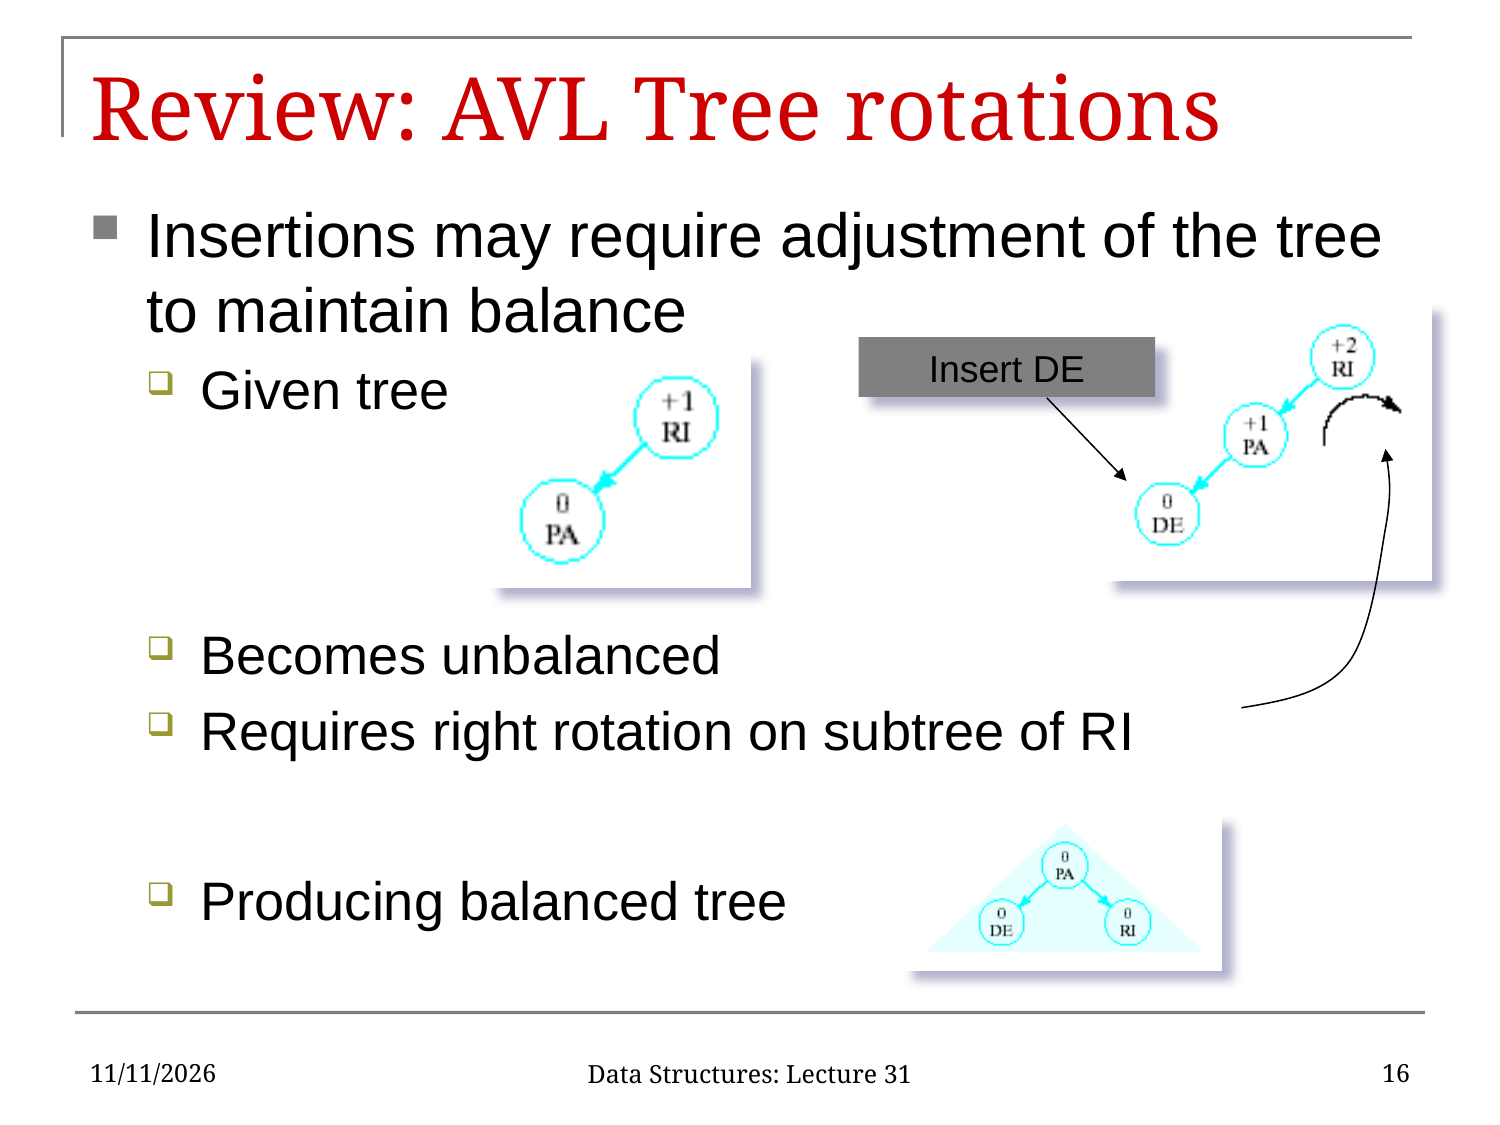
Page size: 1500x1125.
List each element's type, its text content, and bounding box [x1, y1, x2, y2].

picture [487, 349, 751, 588]
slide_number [74, 1023, 426, 1100]
footer Data Structures: Lecture 31 [512, 1024, 988, 1101]
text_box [858, 336, 1156, 482]
picture [900, 812, 1222, 971]
text_box [1241, 589, 1376, 708]
title Review: AVL Tree rotations [75, 45, 1425, 163]
slide_number 16 [1074, 1023, 1426, 1100]
picture [1103, 299, 1433, 582]
list Insertions may require adjustment of the tree to maintain balance Given tree Becomes unbalanced Requires right rotation on subtree of RI Producing balanced tree [75, 187, 1425, 1006]
